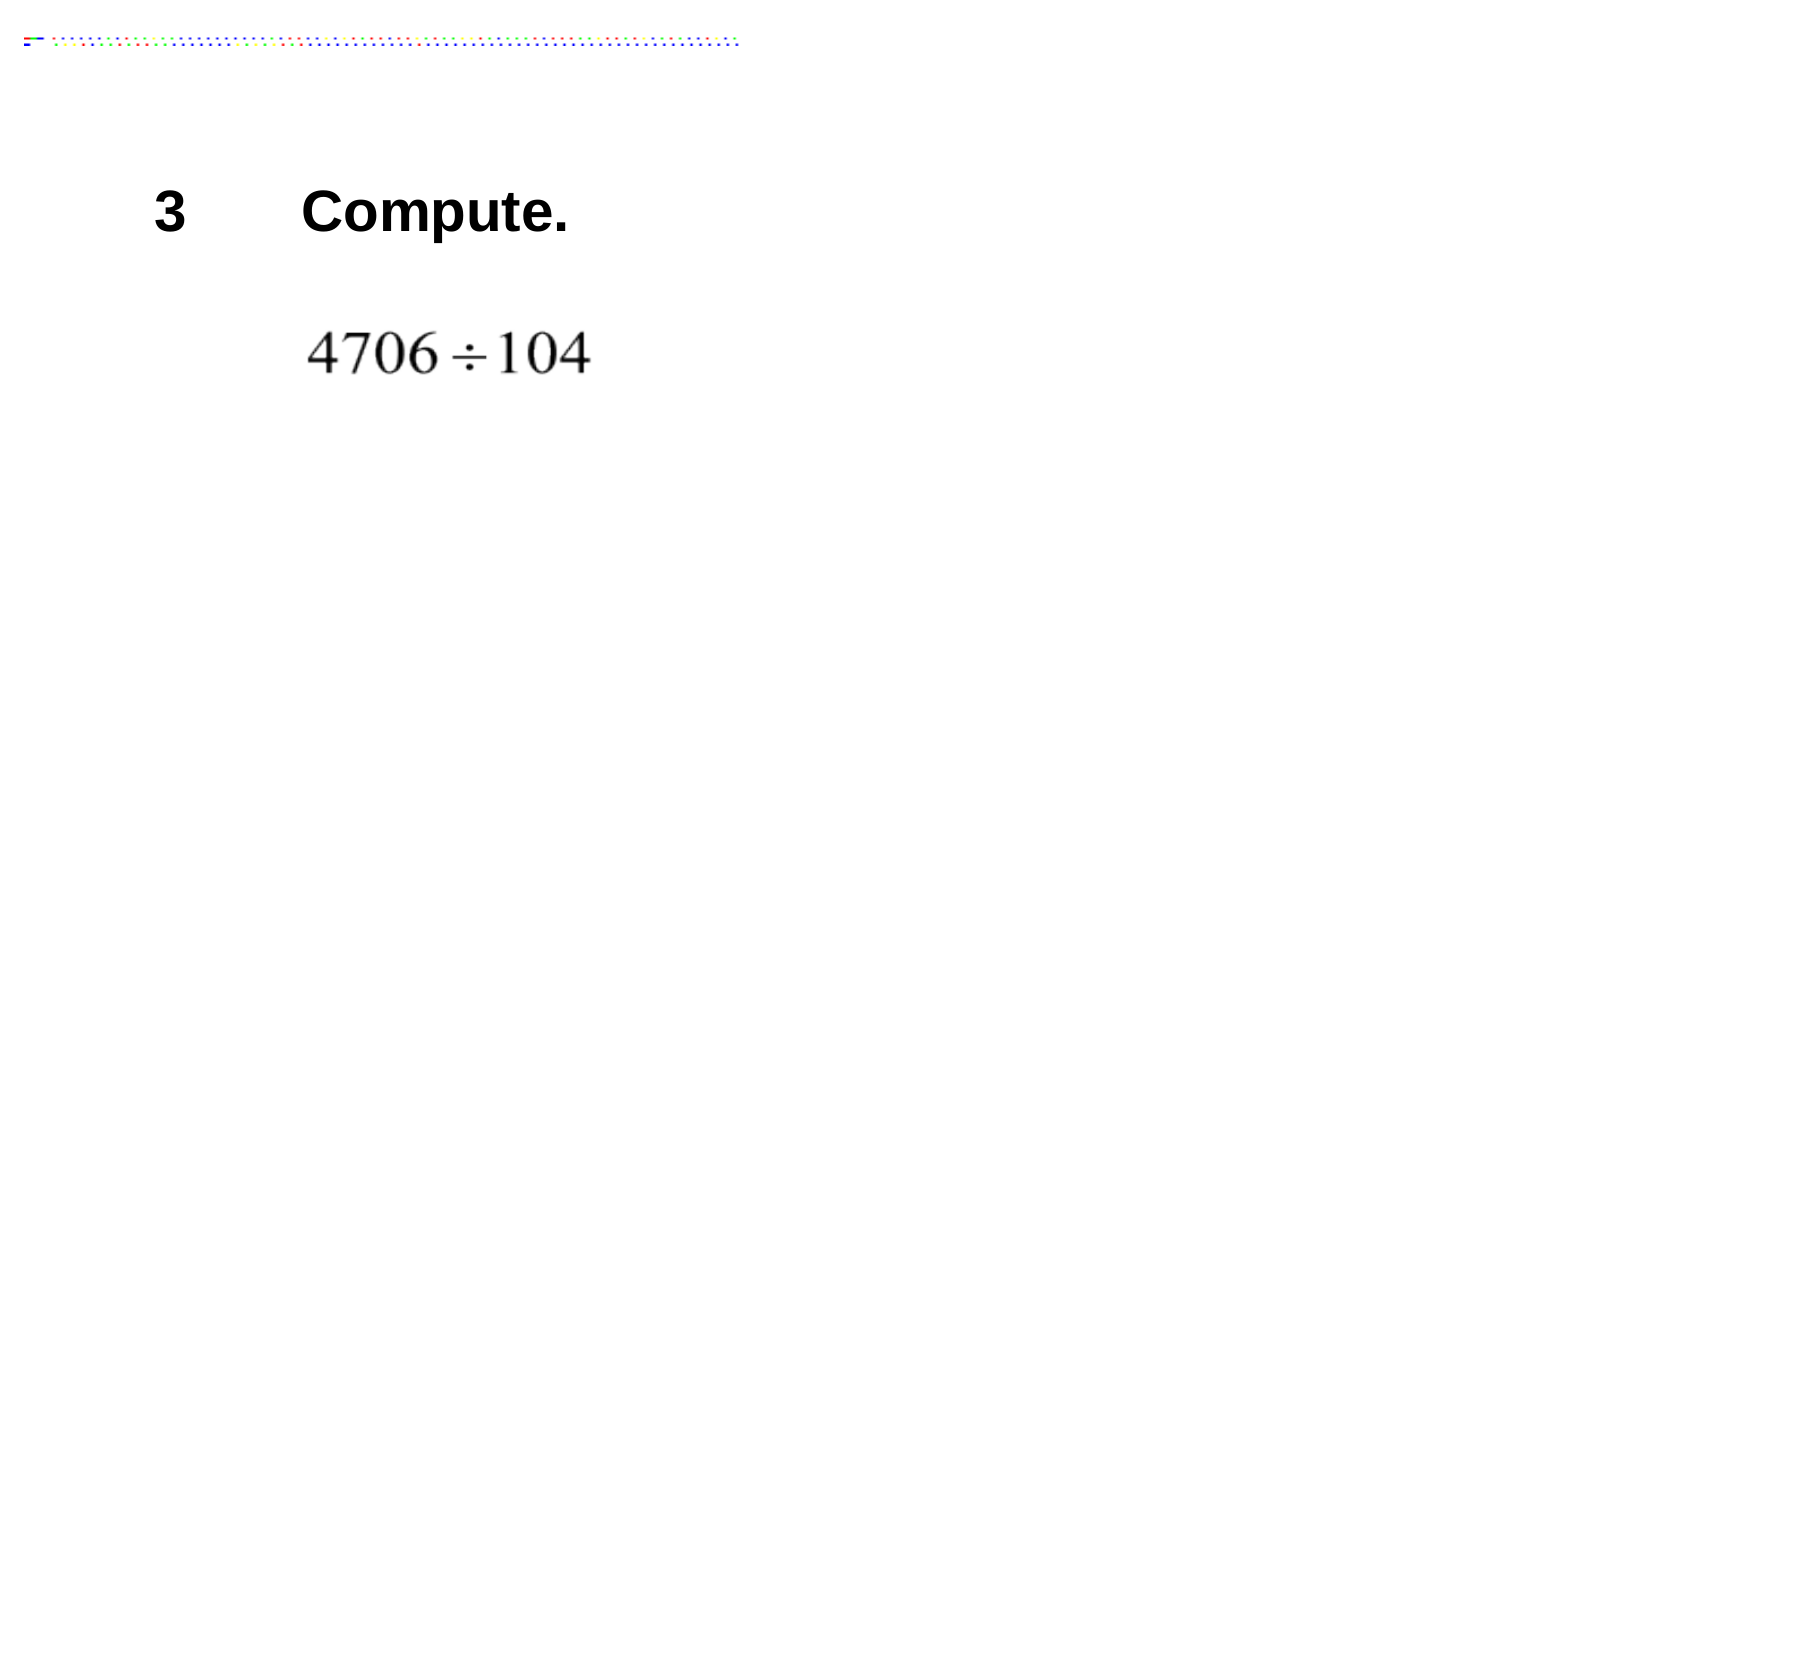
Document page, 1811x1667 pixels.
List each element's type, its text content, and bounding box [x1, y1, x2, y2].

text_box 3 [139, 165, 217, 251]
text_box Compute. [286, 165, 781, 251]
picture [24, 35, 750, 46]
picture [289, 303, 607, 401]
